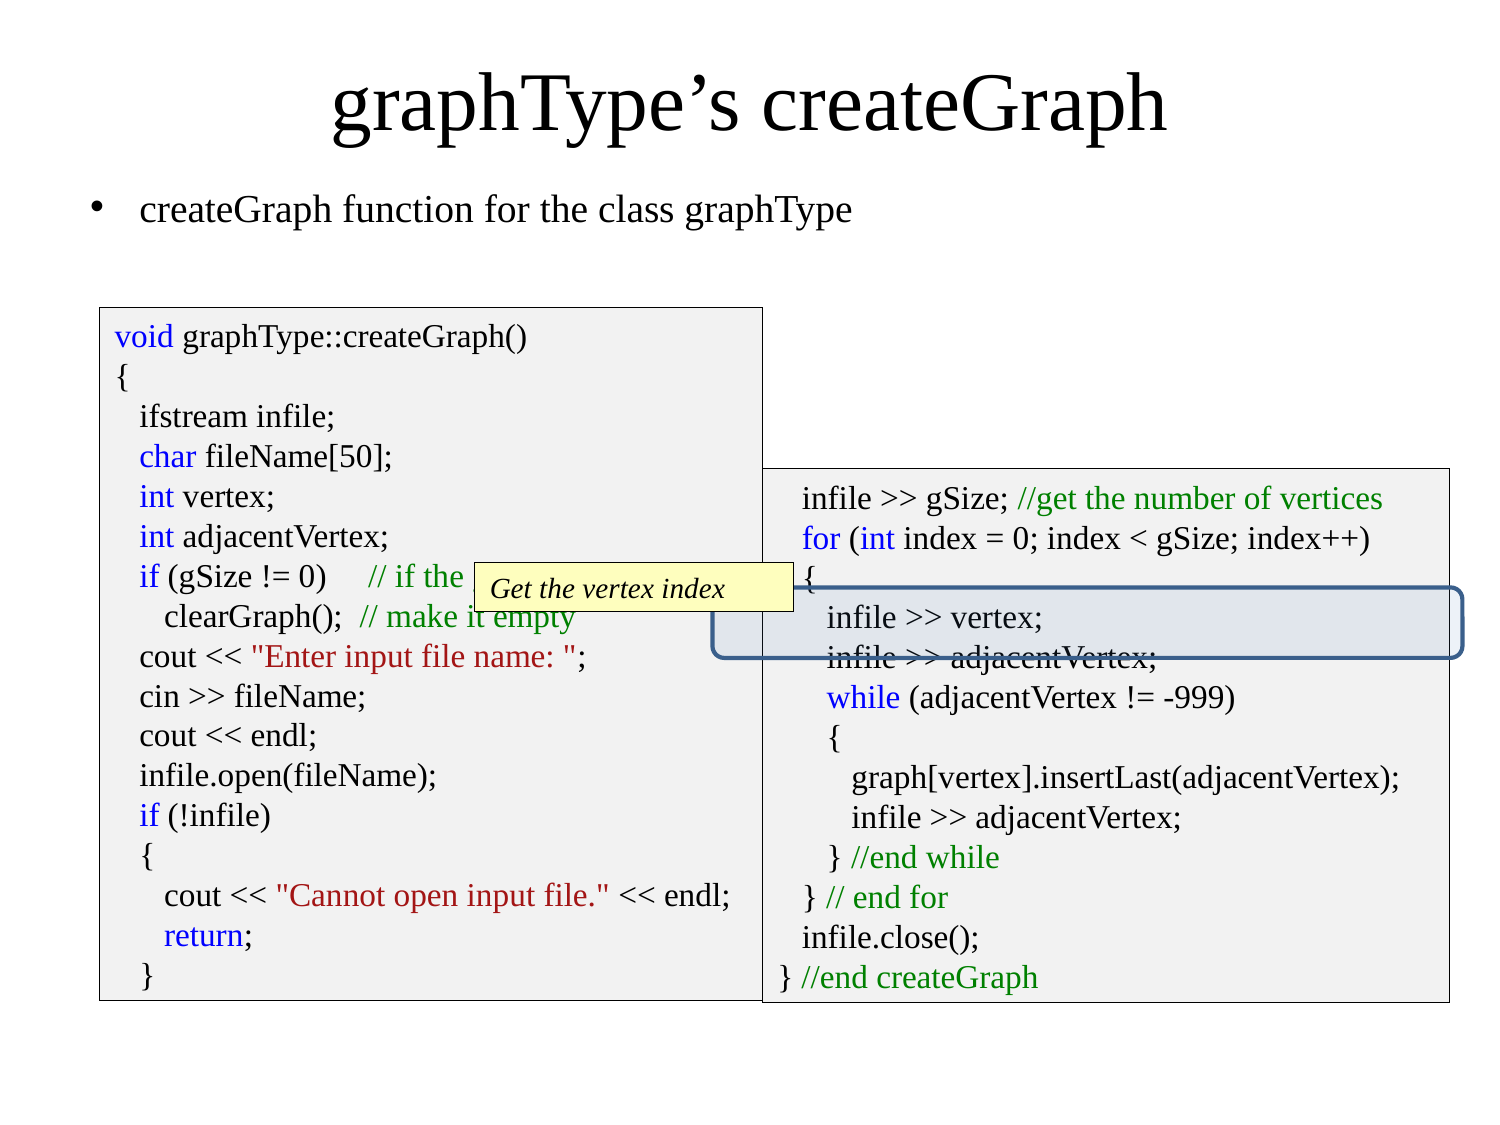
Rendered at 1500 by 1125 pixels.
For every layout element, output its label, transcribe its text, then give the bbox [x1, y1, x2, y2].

text_box infile >> gSize; //get the number of vertices for (int index = 0; index < gSize; index++) { infile >> vertex; infile >> adjacentVertex; while (adjacentVertex != -999) { graph[vertex].insertLast(adjacentVertex); infile >> adjacentVertex; } //end while } // end for infile.close(); } //end createGraph [762, 468, 1450, 585]
text_box [710, 585, 1465, 661]
text_box void graphType::createGraph() { ifstream infile; char fileName[50]; int vertex; int adjacentVertex; if (gSize != 0) // if the graph is not empty, clearGraph(); // make it empty cout << "Enter input file name: "; cin >> fileName; cout << endl; infile.open(fileName); if (!infile) { cout << "Cannot open input file." << endl; return; } [99, 307, 763, 1001]
text_box infile >> gSize; //get the number of vertices for (int index = 0; index < gSize; index++) { infile >> vertex; infile >> adjacentVertex; while (adjacentVertex != -999) { graph[vertex].insertLast(adjacentVertex); infile >> adjacentVertex; } //end while } // end for infile.close(); } //end createGraph [762, 660, 1450, 1003]
list createGraph function for the class graphType [75, 174, 1288, 238]
text_box Get the vertex index [474, 562, 794, 612]
title graphType’s createGraph [75, 45, 1425, 150]
